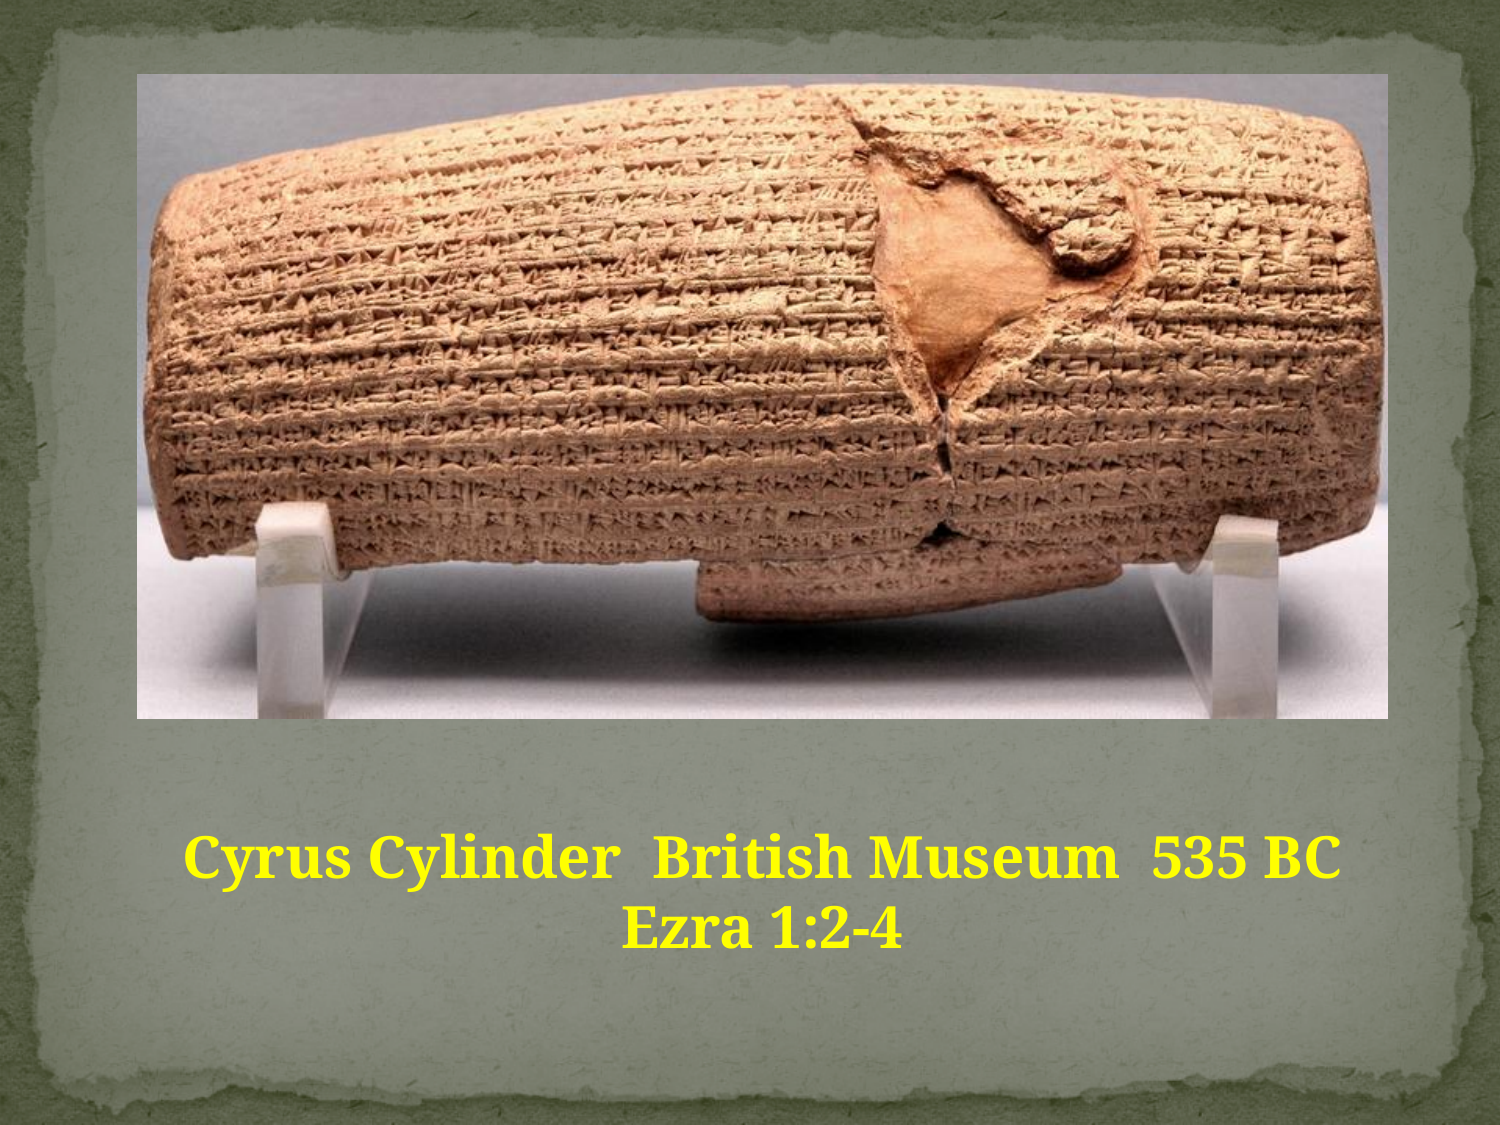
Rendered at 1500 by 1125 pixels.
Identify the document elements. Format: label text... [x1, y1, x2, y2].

text_box Cyrus Cylinder British Museum 535 BC Ezra 1:2-4 [112, 812, 1413, 1067]
picture [137, 74, 1388, 719]
